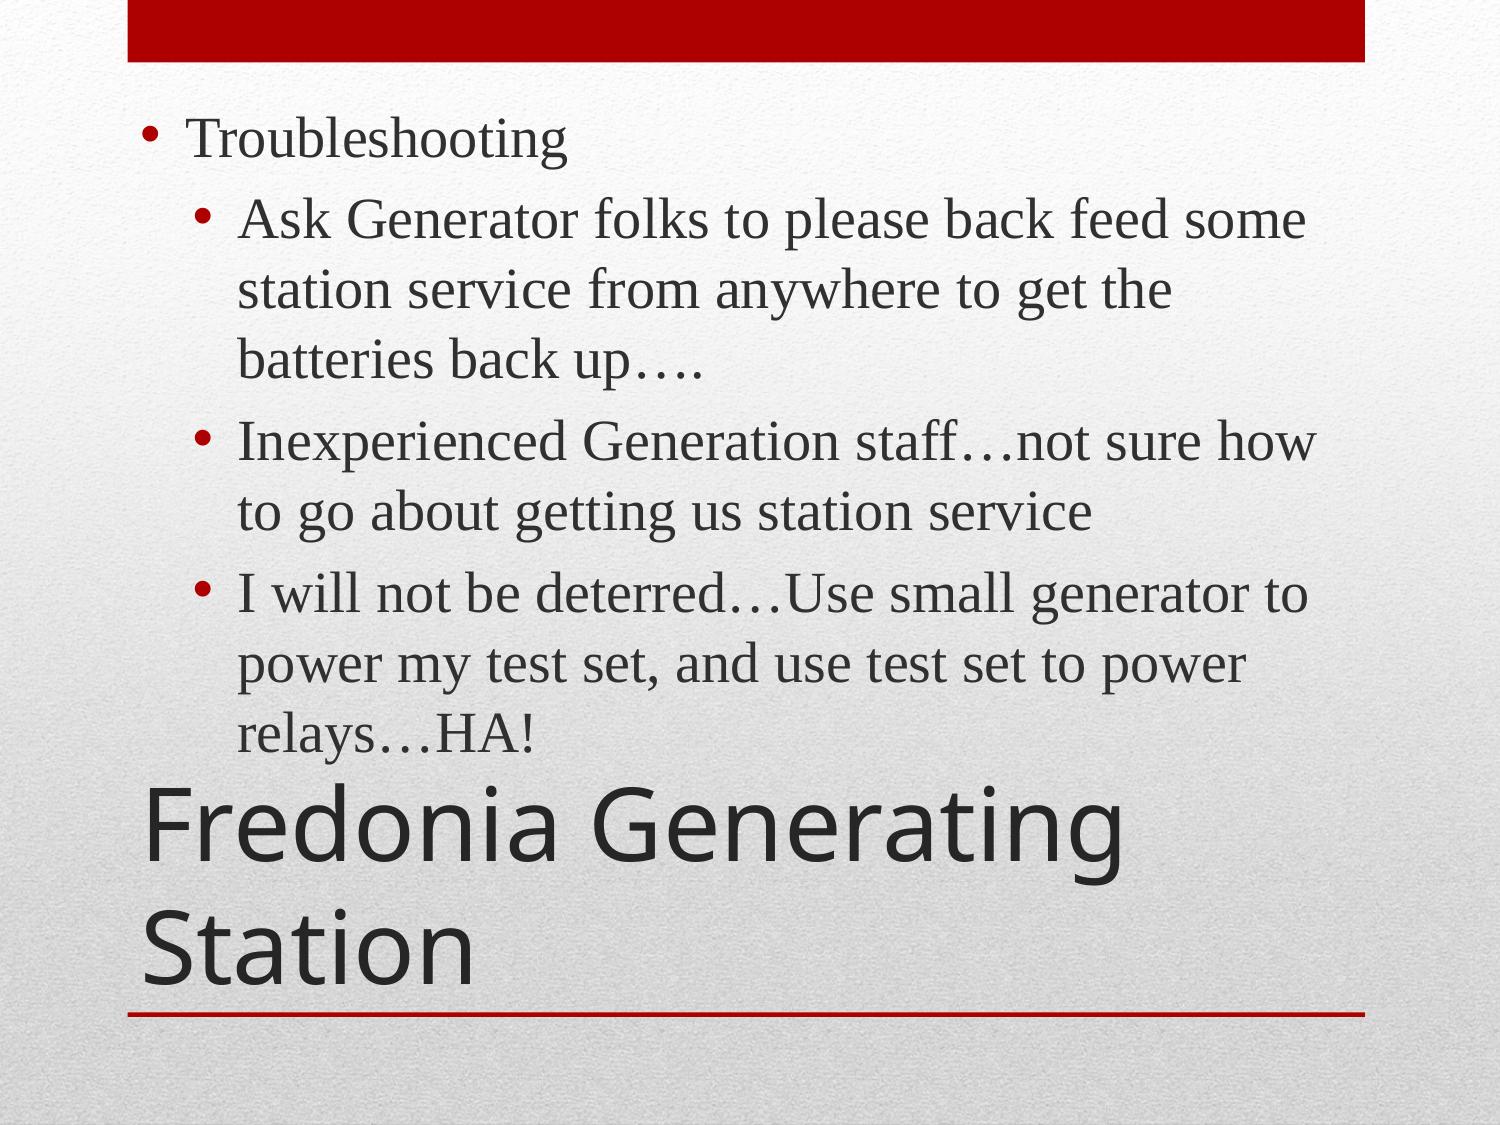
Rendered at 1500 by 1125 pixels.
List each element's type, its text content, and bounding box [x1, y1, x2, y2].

title Fredonia Generating Station [125, 750, 1238, 1013]
list Troubleshooting Ask Generator folks to please back feed some station service from anywhere to get the batteries back up…. Inexperienced Generation staff…not sure how to go about getting us station service I will not be deterred…Use small generator to power my test set, and use test set to power relays…HA! [125, 112, 1363, 750]
